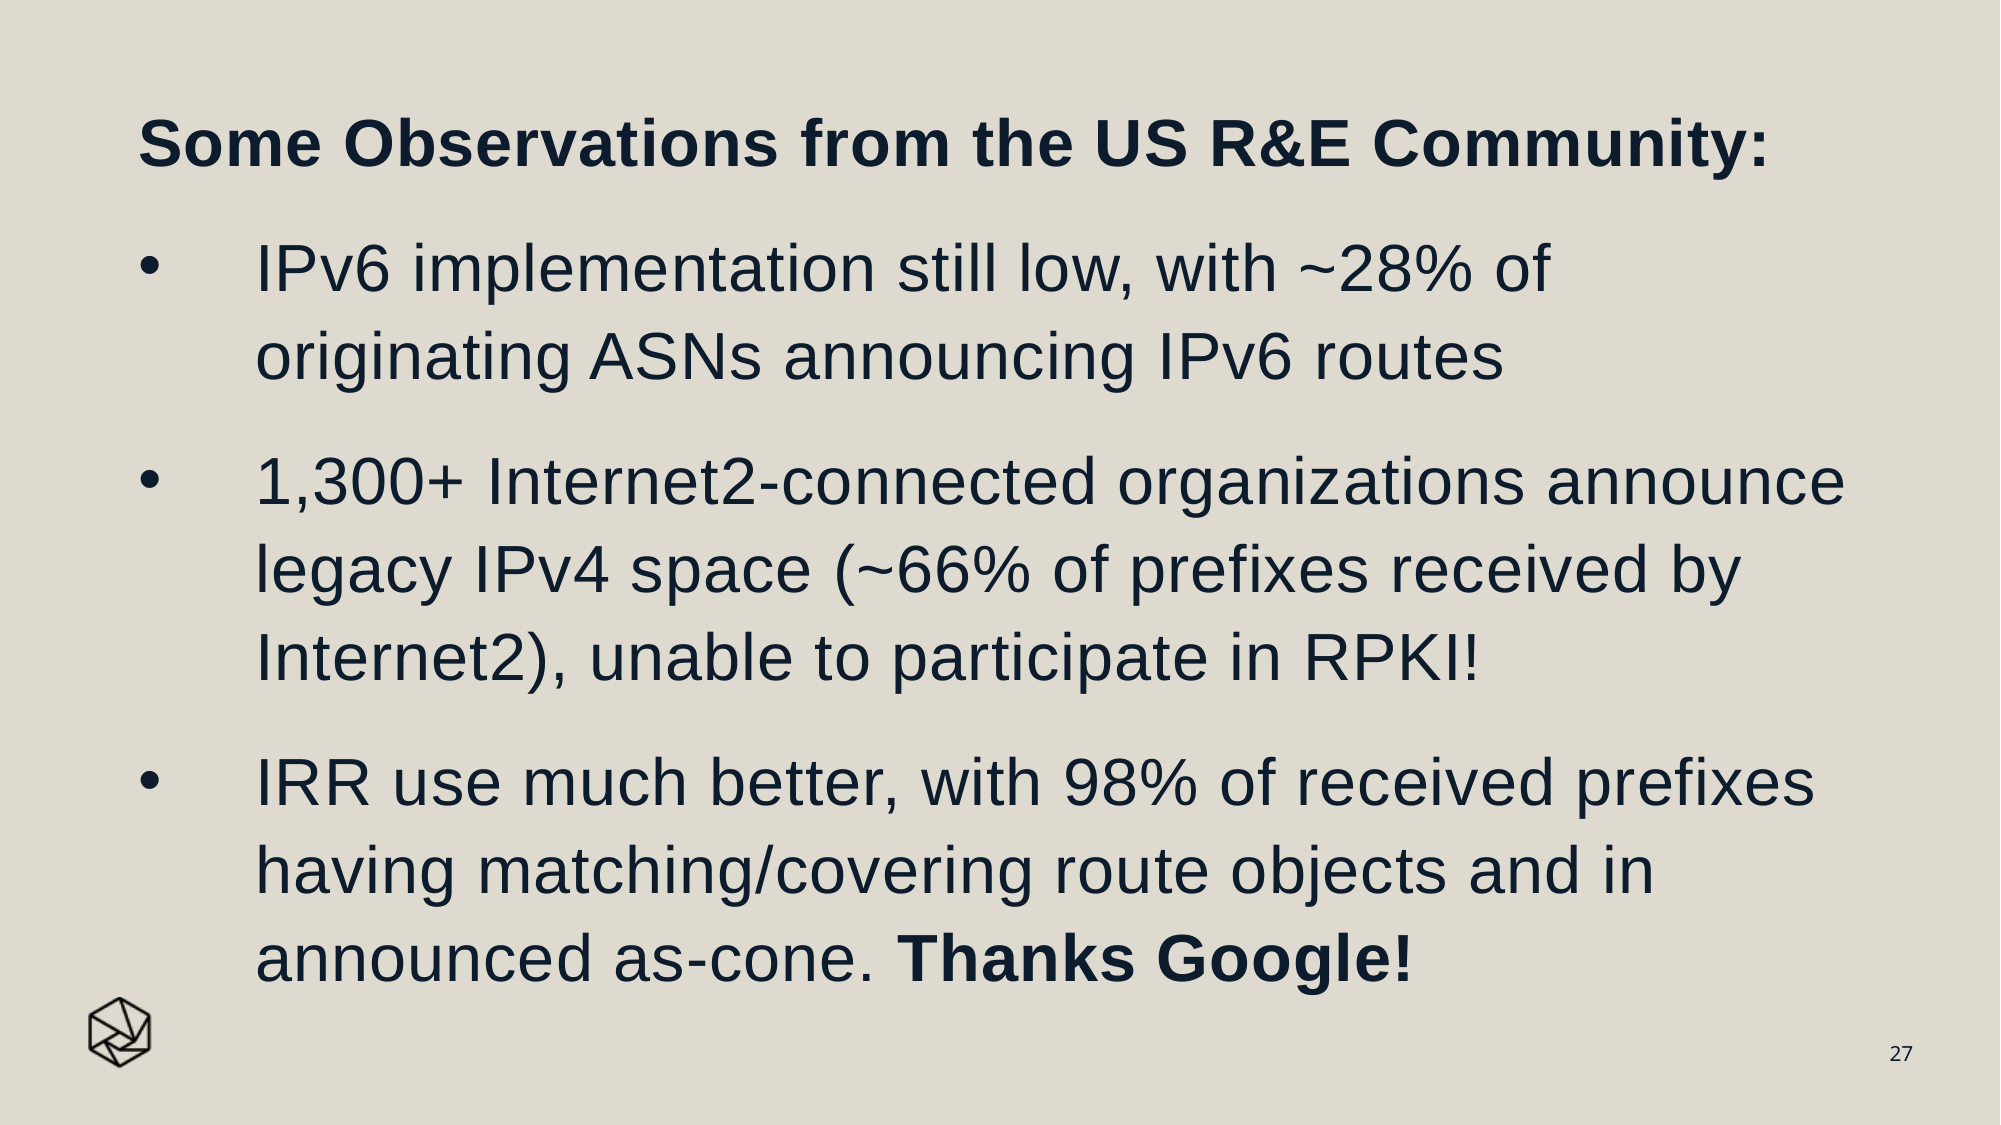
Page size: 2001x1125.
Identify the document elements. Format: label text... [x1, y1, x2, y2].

list Some Observations from the US R&E Community: IPv6 implementation still low, with ~28% of originating ASNs announcing IPv6 routes 1,300+ Internet2-connected organizations announce legacy IPv4 space (~66% of prefixes received by Internet2), unable to participate in RPKI! IRR use much better, with 98% of received prefixes having matching/covering route objects and in announced as-cone. Thanks Google! [138, 86, 1862, 1001]
picture [87, 997, 153, 1069]
slide_number 27 [1463, 1040, 1913, 1069]
